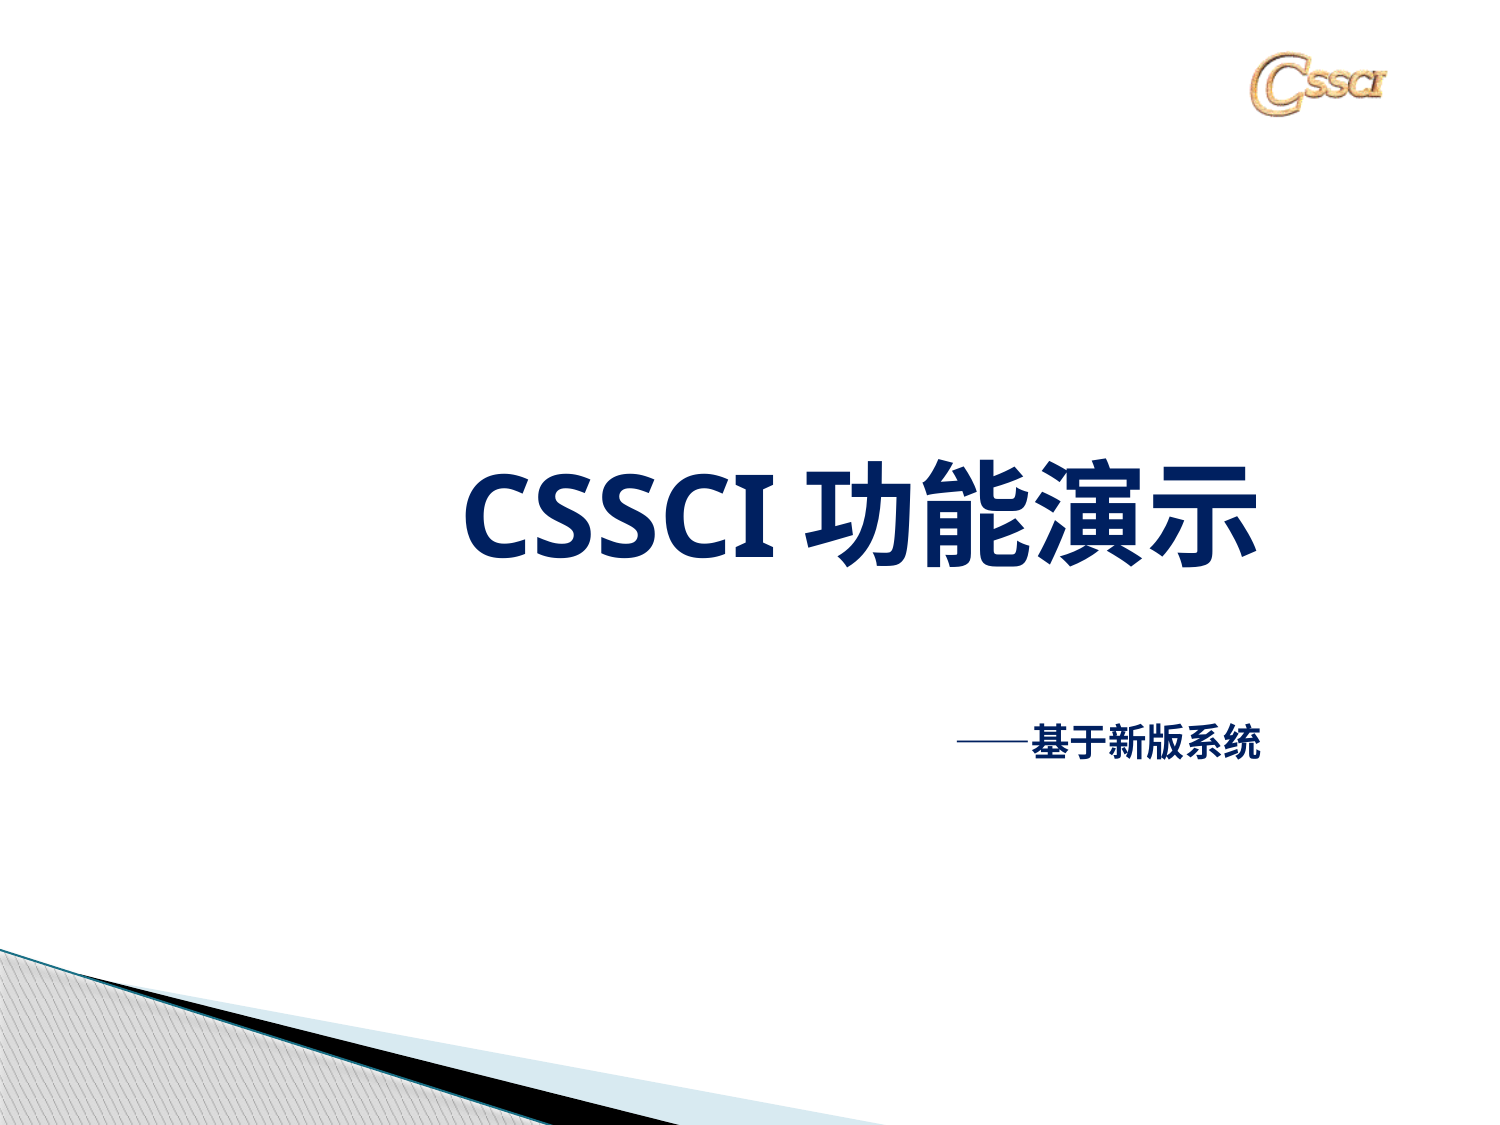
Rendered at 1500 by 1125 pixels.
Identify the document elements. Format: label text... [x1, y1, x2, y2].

picture [1241, 38, 1402, 130]
text_box CSSCI功能演示 ——基于新版系统 [0, 433, 1278, 774]
